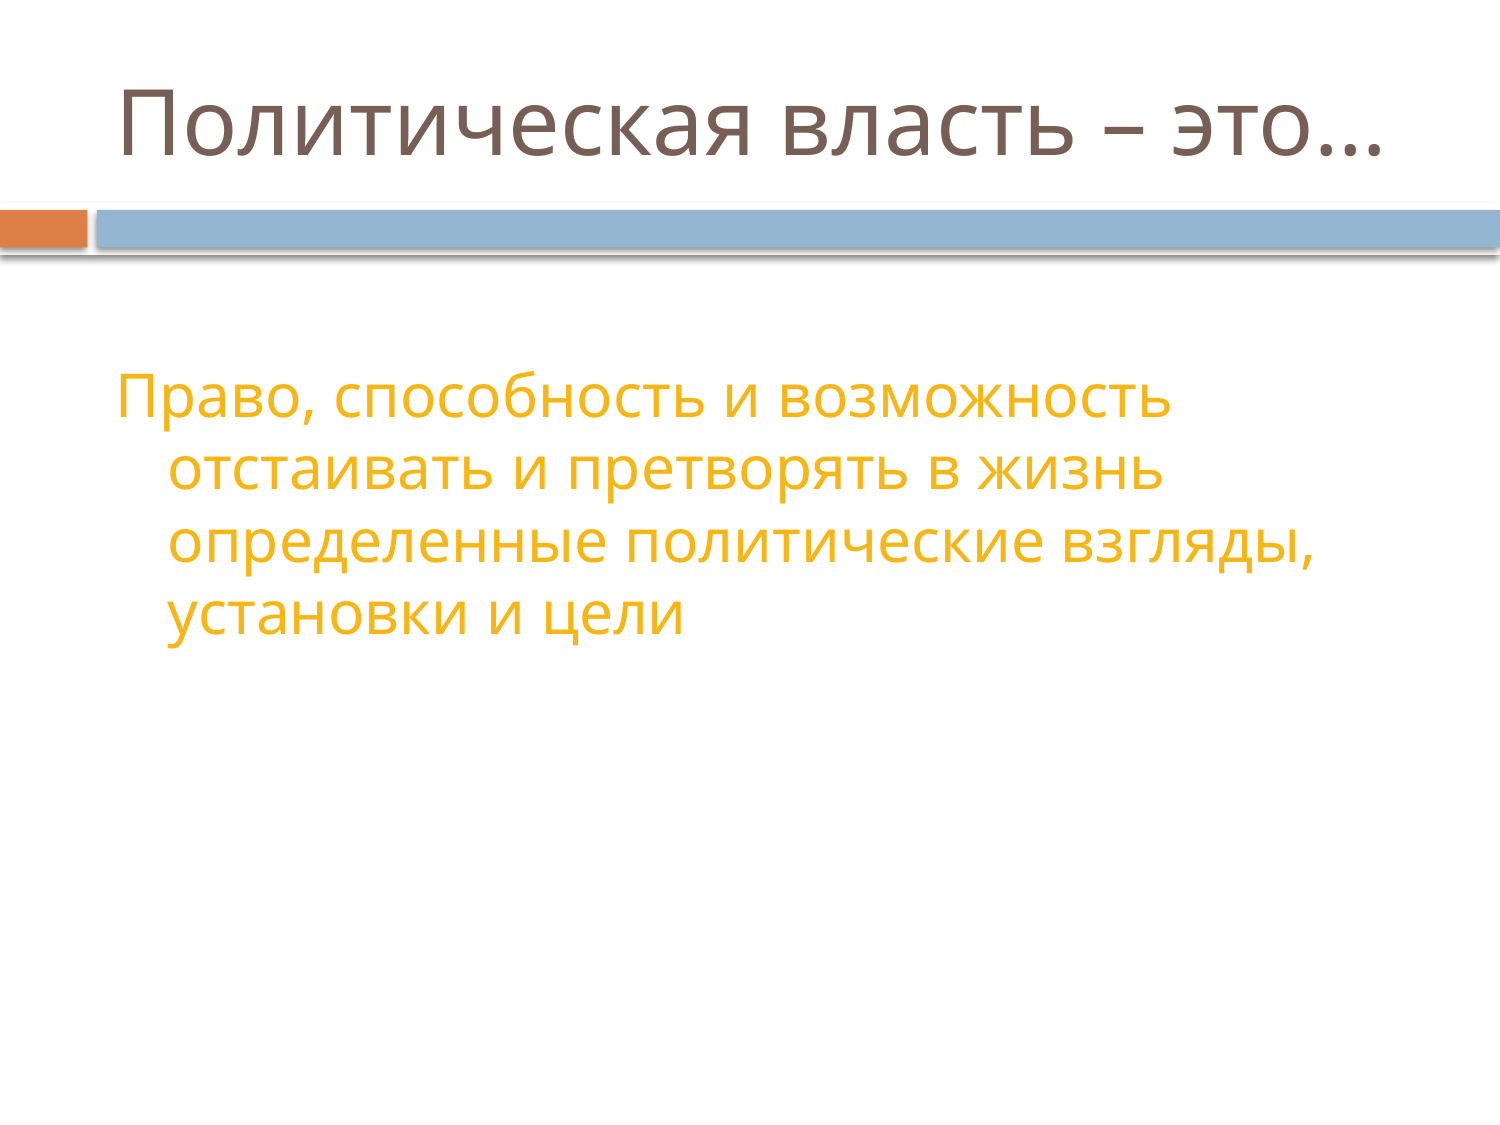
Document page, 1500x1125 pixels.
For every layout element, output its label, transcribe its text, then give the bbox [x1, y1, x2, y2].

list Право, способность и возможность отстаивать и претворять в жизнь определенные политические взгляды, установки и цели [100, 262, 1438, 1000]
title Политическая власть – это… [100, 37, 1438, 200]
